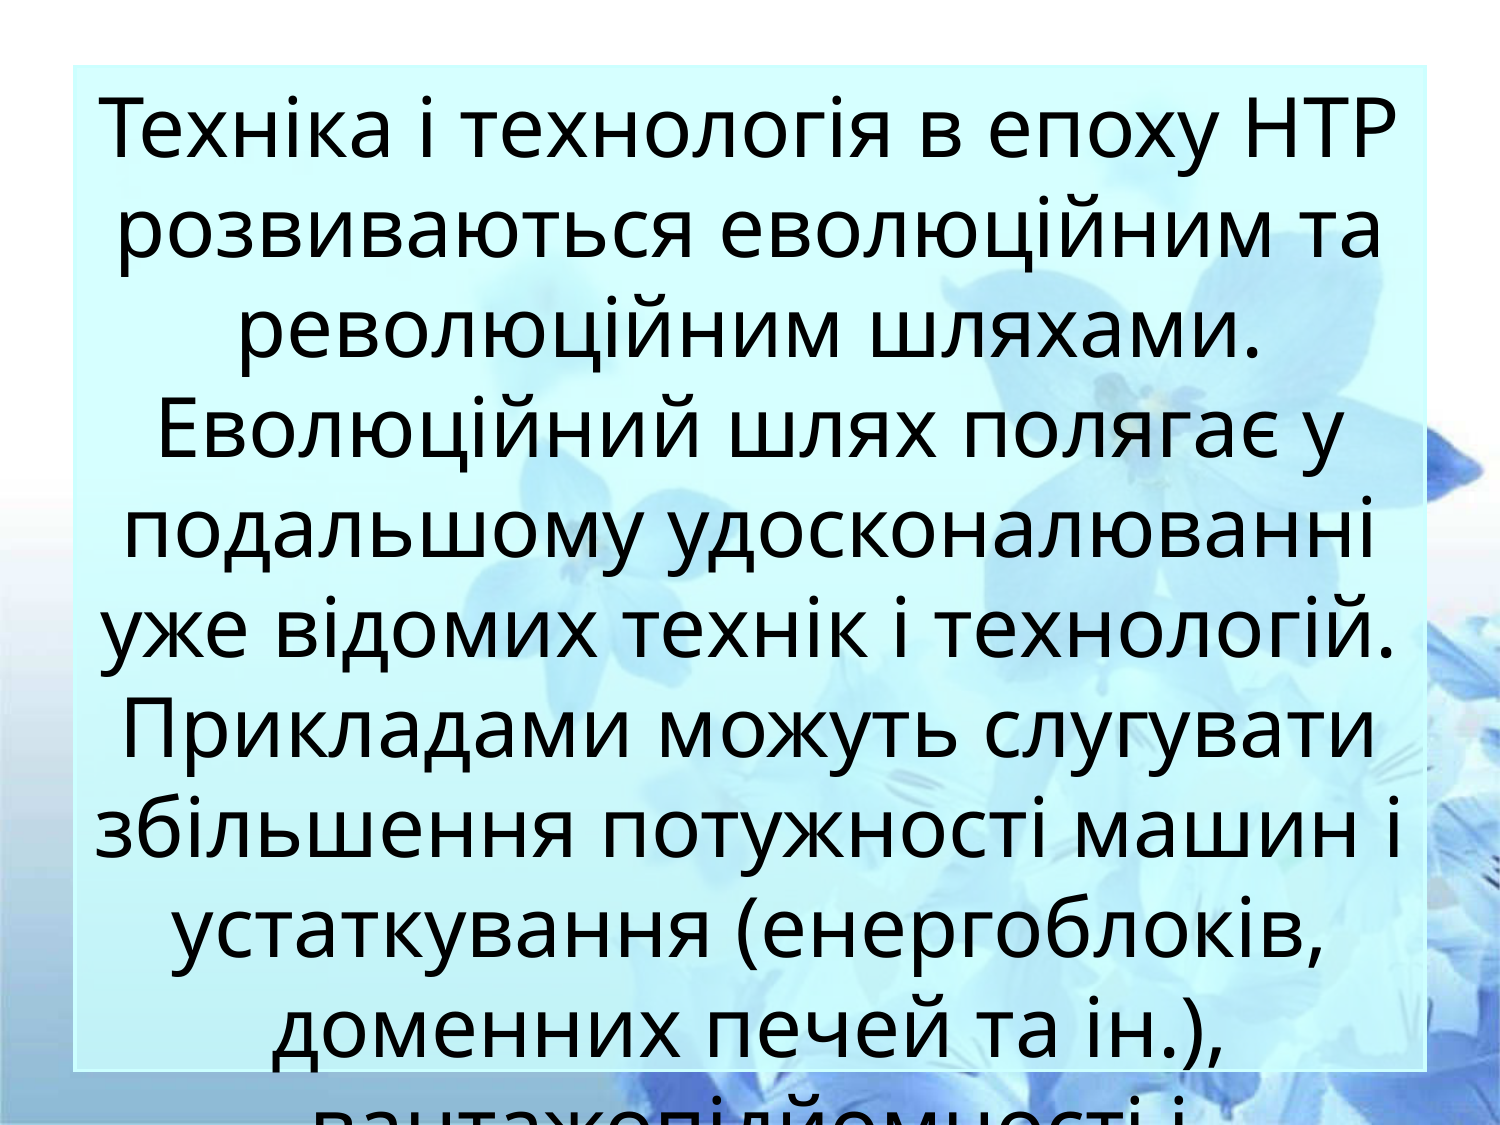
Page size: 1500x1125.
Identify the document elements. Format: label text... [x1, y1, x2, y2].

picture [0, 0, 1500, 1125]
list Техніка і технологія в епоху НТР розвиваються еволюційним та революційним шляхами. Еволюційний шлях полягає у подальшому удосконалюванні уже відомих технік і технологій. Прикладами можуть слугувати збільшення потужності машин і устаткування (енергоблоків, доменних печей та ін.), вантажопідйомності і швидкості транспортних засобів. [73, 65, 1427, 1072]
